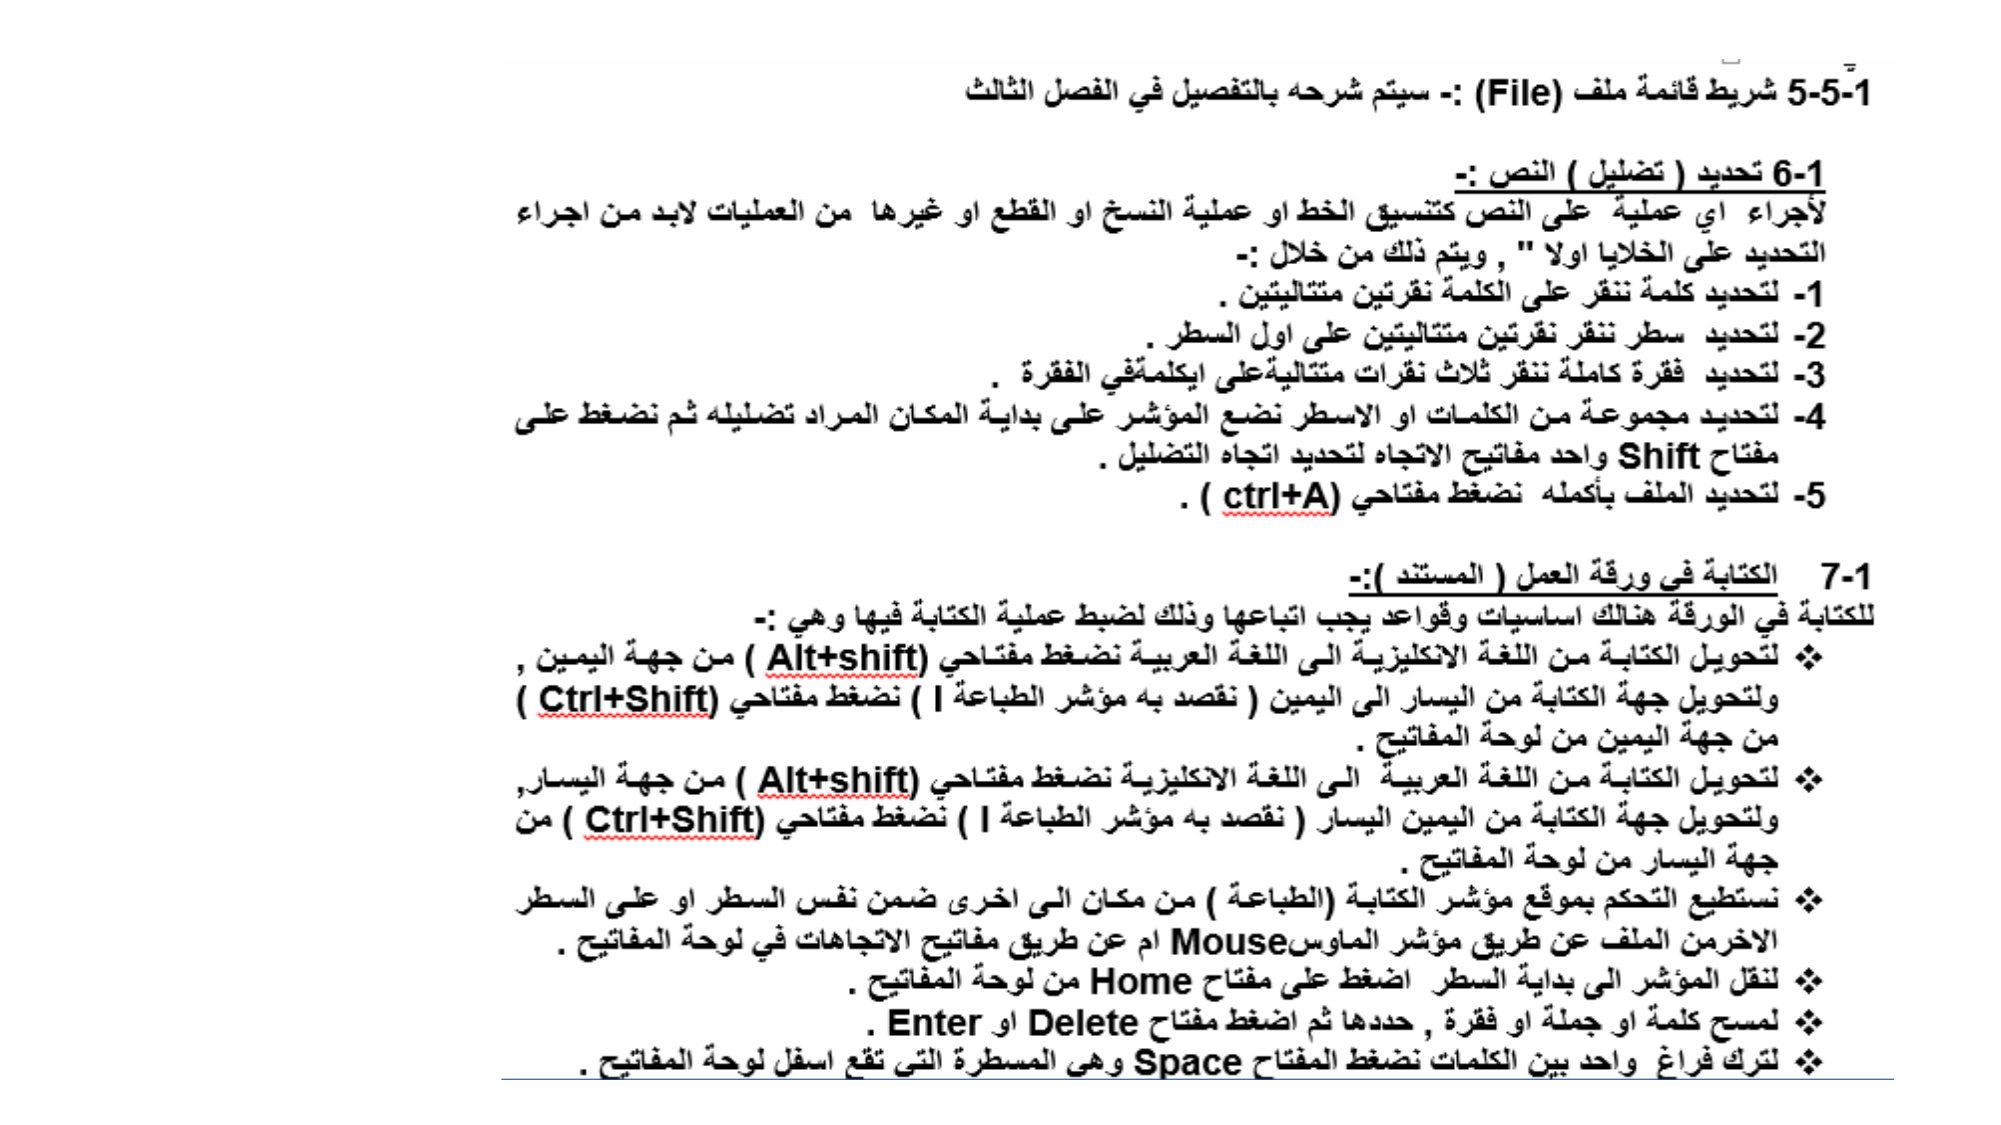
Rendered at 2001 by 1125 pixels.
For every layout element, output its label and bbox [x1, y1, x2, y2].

picture [501, 59, 1894, 1080]
